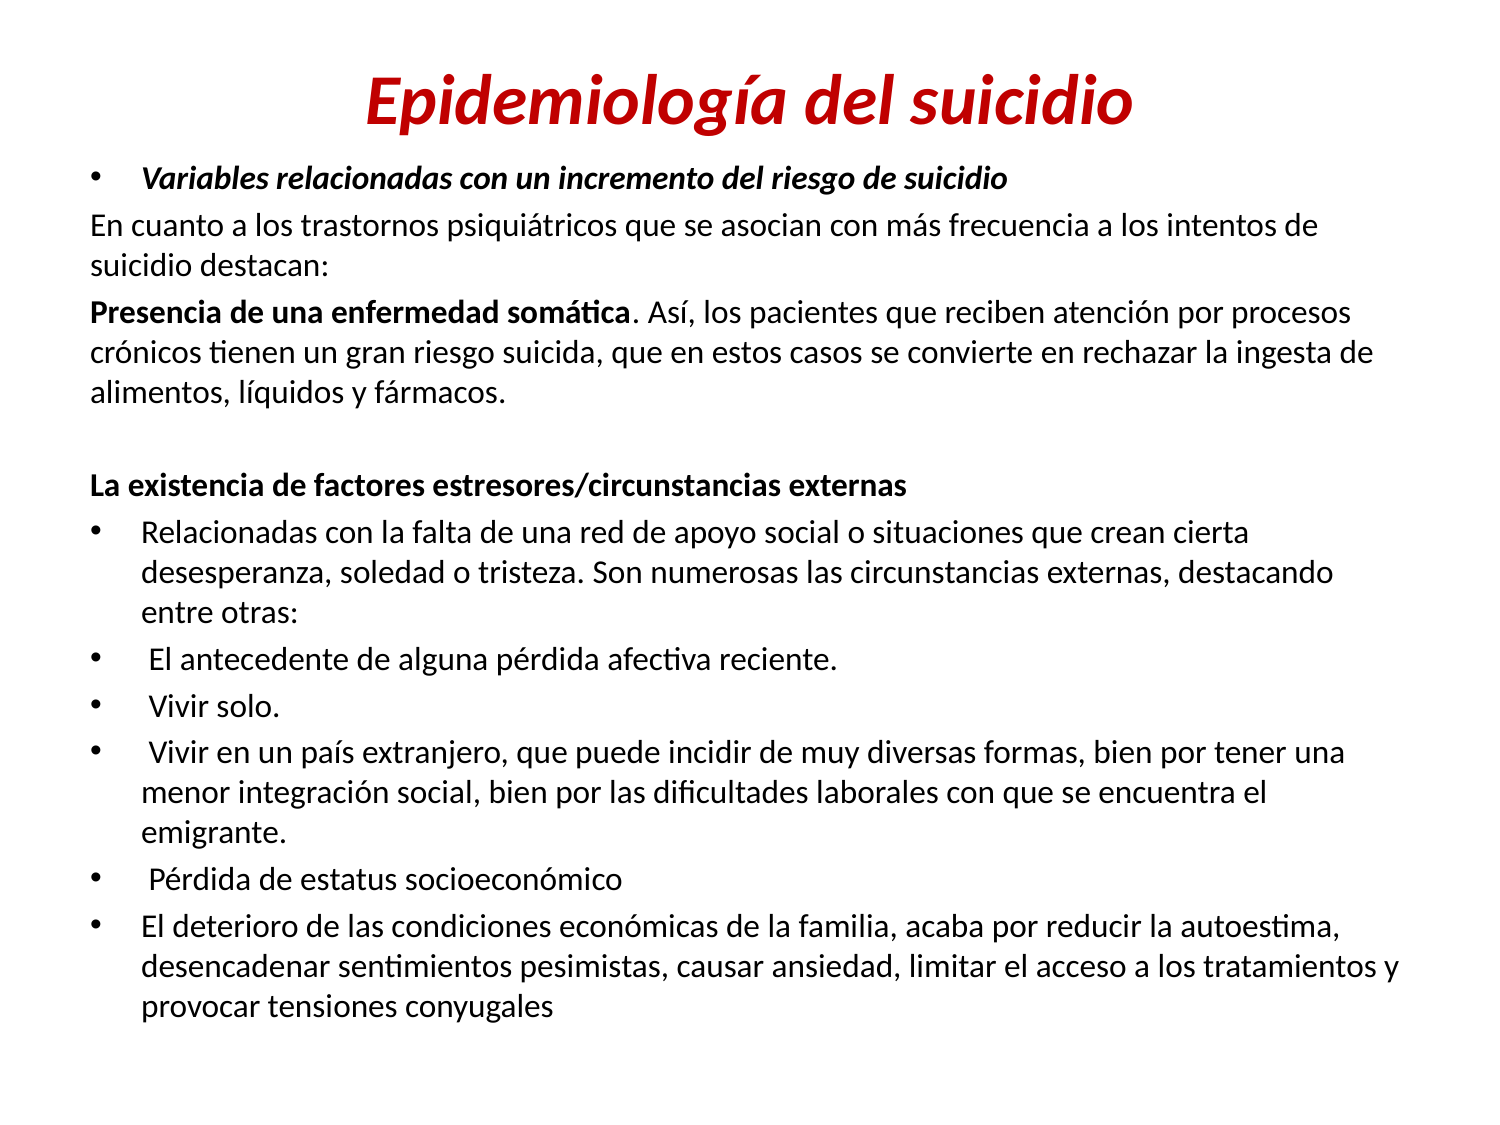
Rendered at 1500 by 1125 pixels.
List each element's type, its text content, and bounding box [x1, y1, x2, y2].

title Epidemiología del suicidio [75, 45, 1425, 149]
list Variables relacionadas con un incremento del riesgo de suicidio En cuanto a los trastornos psiquiátricos que se asocian con más frecuencia a los intentos de suicidio destacan: ­Presencia de una enfermedad somática. Así, los pacientes que reciben atención por procesos crónicos tienen un gran riesgo suicida, que en estos casos se convierte en rechazar la ingesta de alimentos, líquidos y fármacos. La existencia de factores estresores/circunstancias externas Relacionadas con la falta de una red de apoyo social o situaciones que crean cierta desesperanza, soledad o tristeza. Son numerosas las circunstancias externas, destacando entre otras: ­ El antecedente de alguna pérdida afectiva reciente. ­ Vivir solo. ­ Vivir en un país extranjero, que puede incidir de muy diversas formas, bien por tener una menor integración social, bien por las dificultades laborales con que se encuentra el emigrante. ­ Pérdida de estatus socioeconómico El deterioro de las condiciones económicas de la familia, acaba por reducir la autoestima, desencadenar sentimientos pesimistas, causar ansiedad, limitar el acceso a los tratamientos y provocar tensiones conyugales [75, 149, 1425, 1047]
